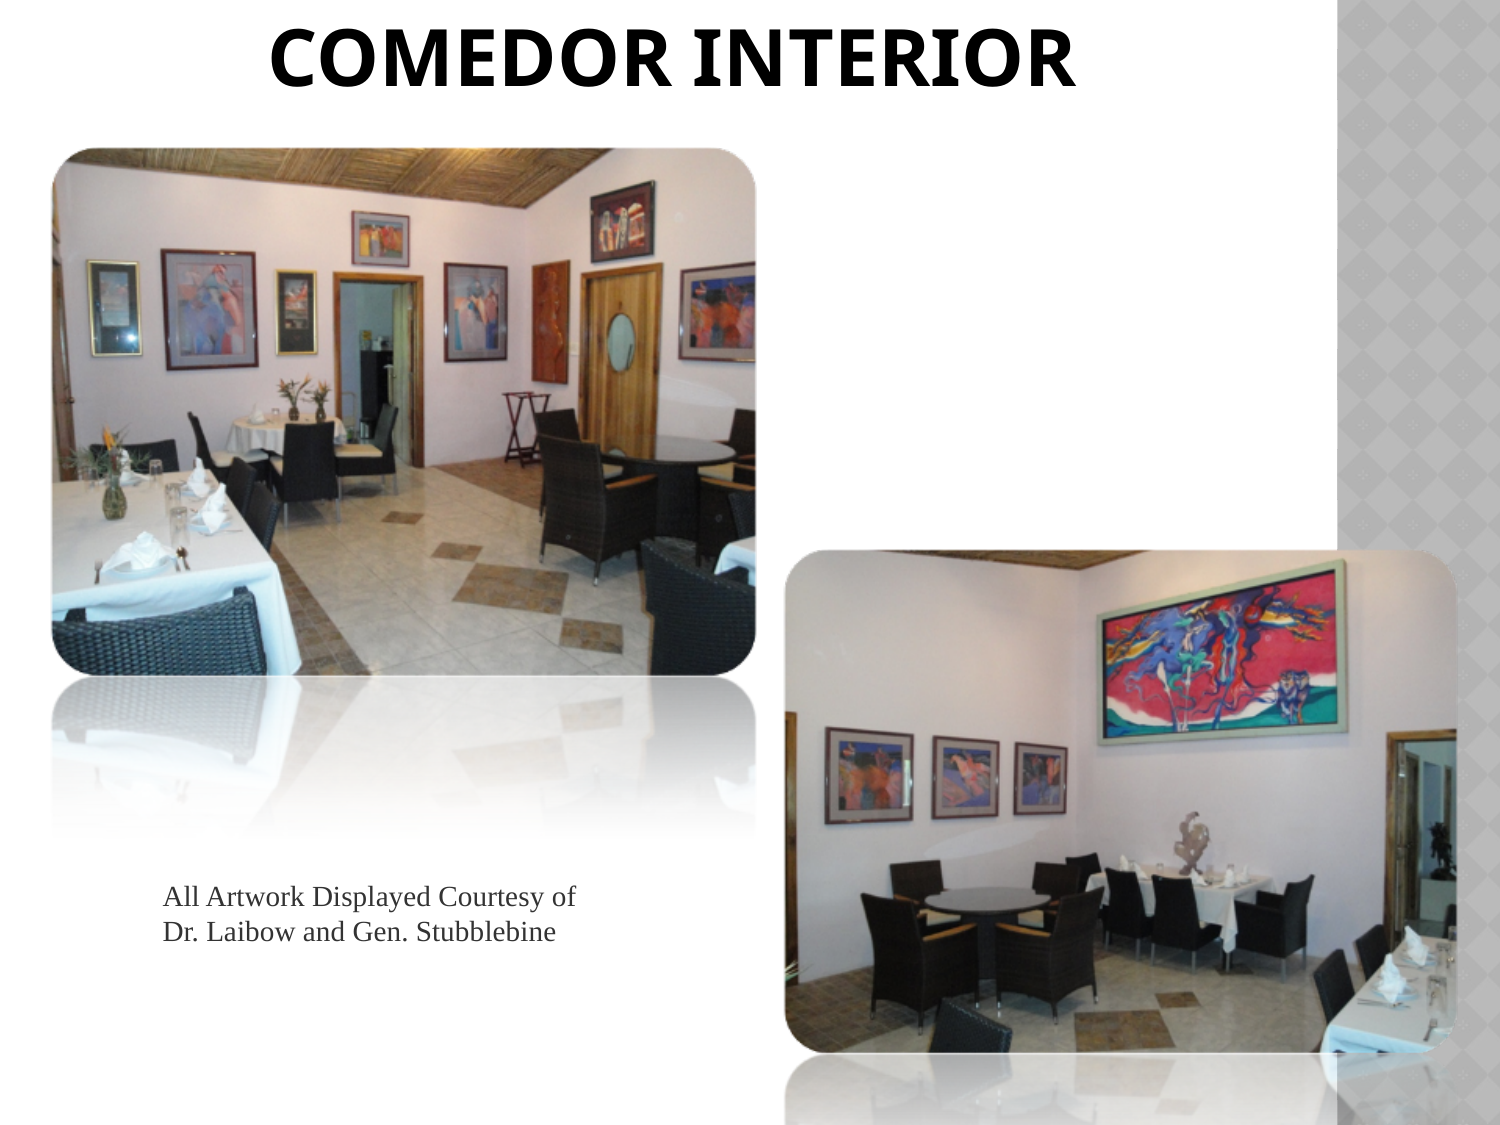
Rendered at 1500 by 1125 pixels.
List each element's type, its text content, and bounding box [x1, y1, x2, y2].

picture [780, 549, 1462, 1125]
title Comedor interior [88, 0, 1277, 103]
picture [48, 147, 761, 1125]
